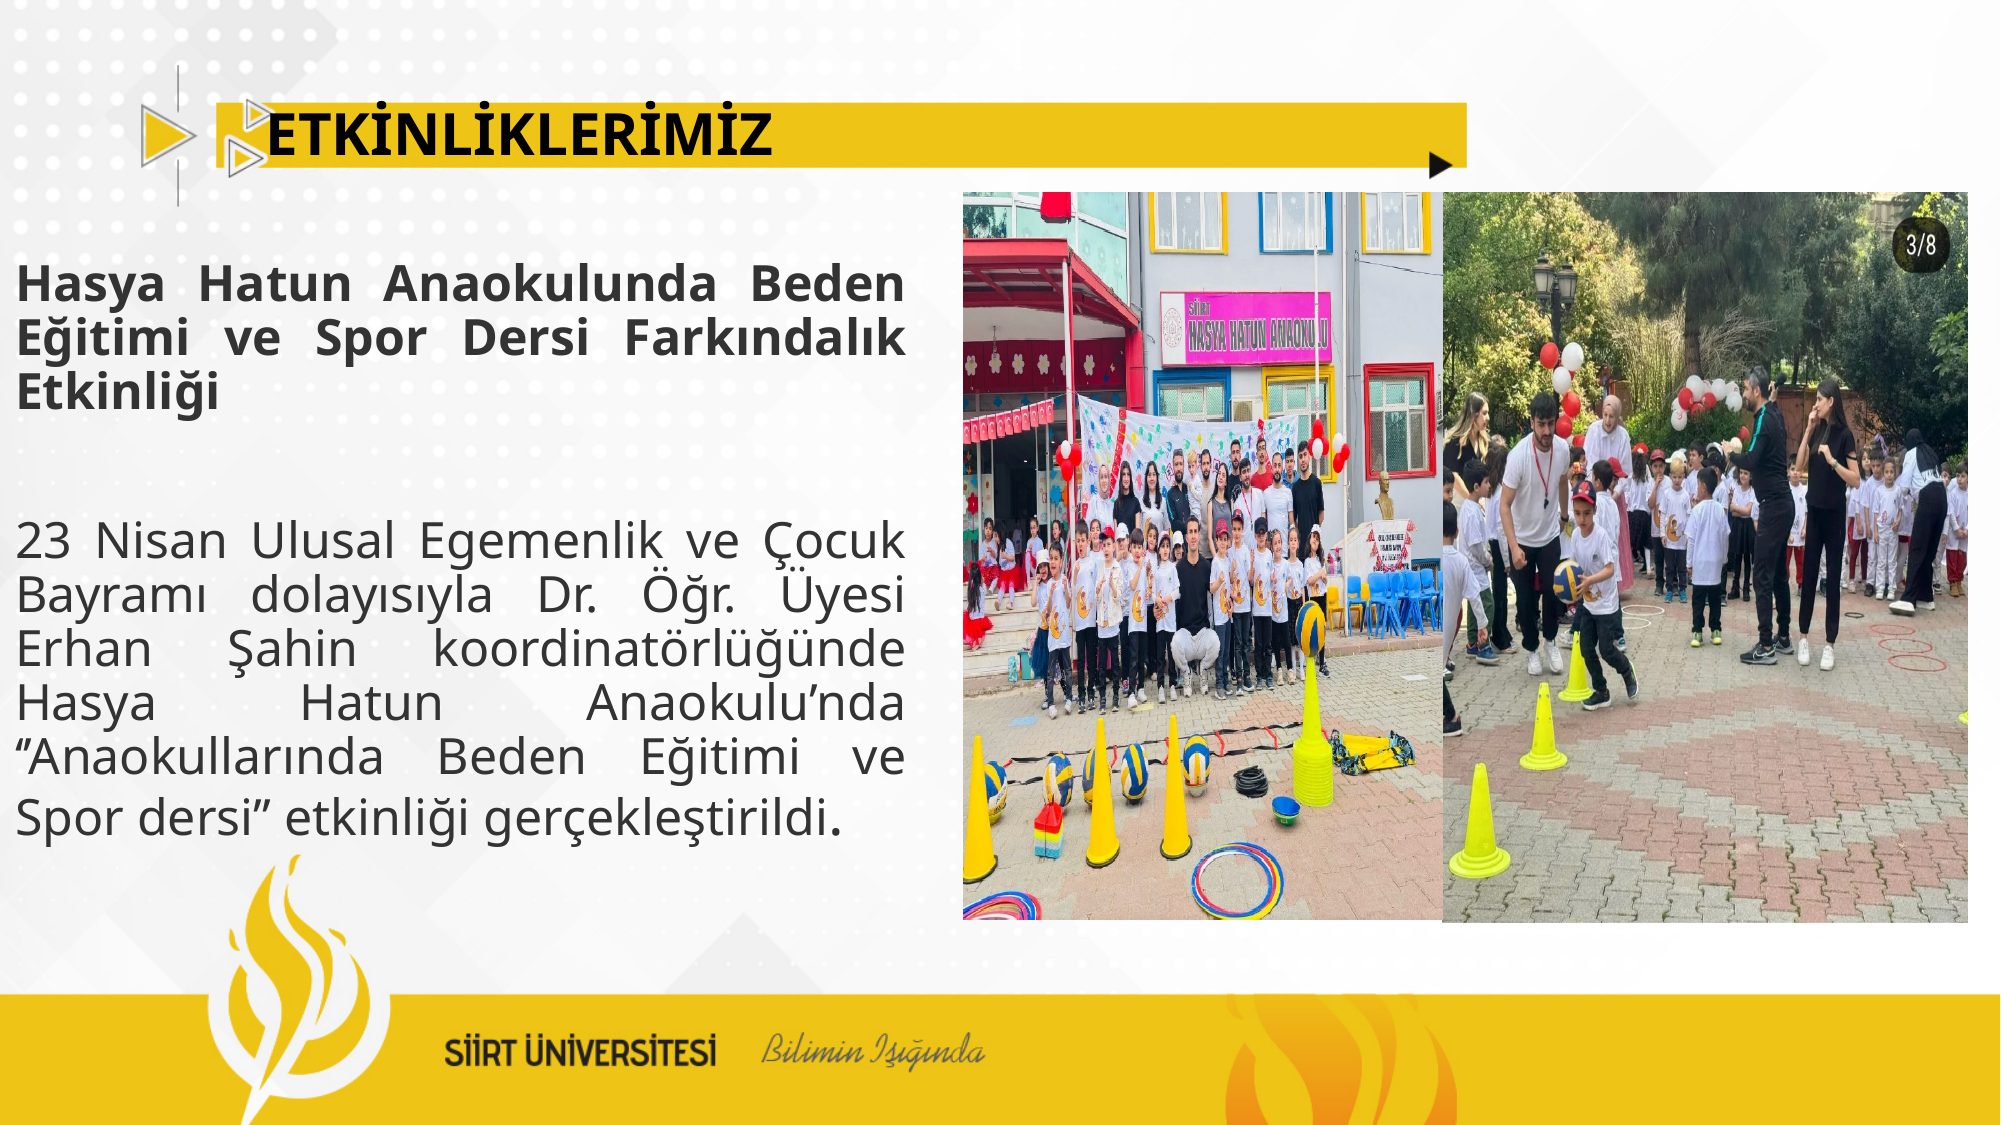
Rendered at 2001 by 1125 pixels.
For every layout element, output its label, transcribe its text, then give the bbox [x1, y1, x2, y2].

picture [0, 0, 2001, 1125]
title ETKİNLİKLERİMİZ [250, 59, 1462, 213]
list Hasya Hatun Anaokulunda Beden Eğitimi ve Spor Dersi Farkındalık Etkinliği 23 Nisan Ulusal Egemenlik ve Çocuk Bayramı dolayısıyla Dr. Öğr. Üyesi Erhan Şahin koordinatörlüğünde Hasya Hatun Anaokulu’nda ‘’Anaokullarında Beden Eğitimi ve Spor dersi’’ etkinliği gerçekleştirildi. [0, 250, 922, 912]
